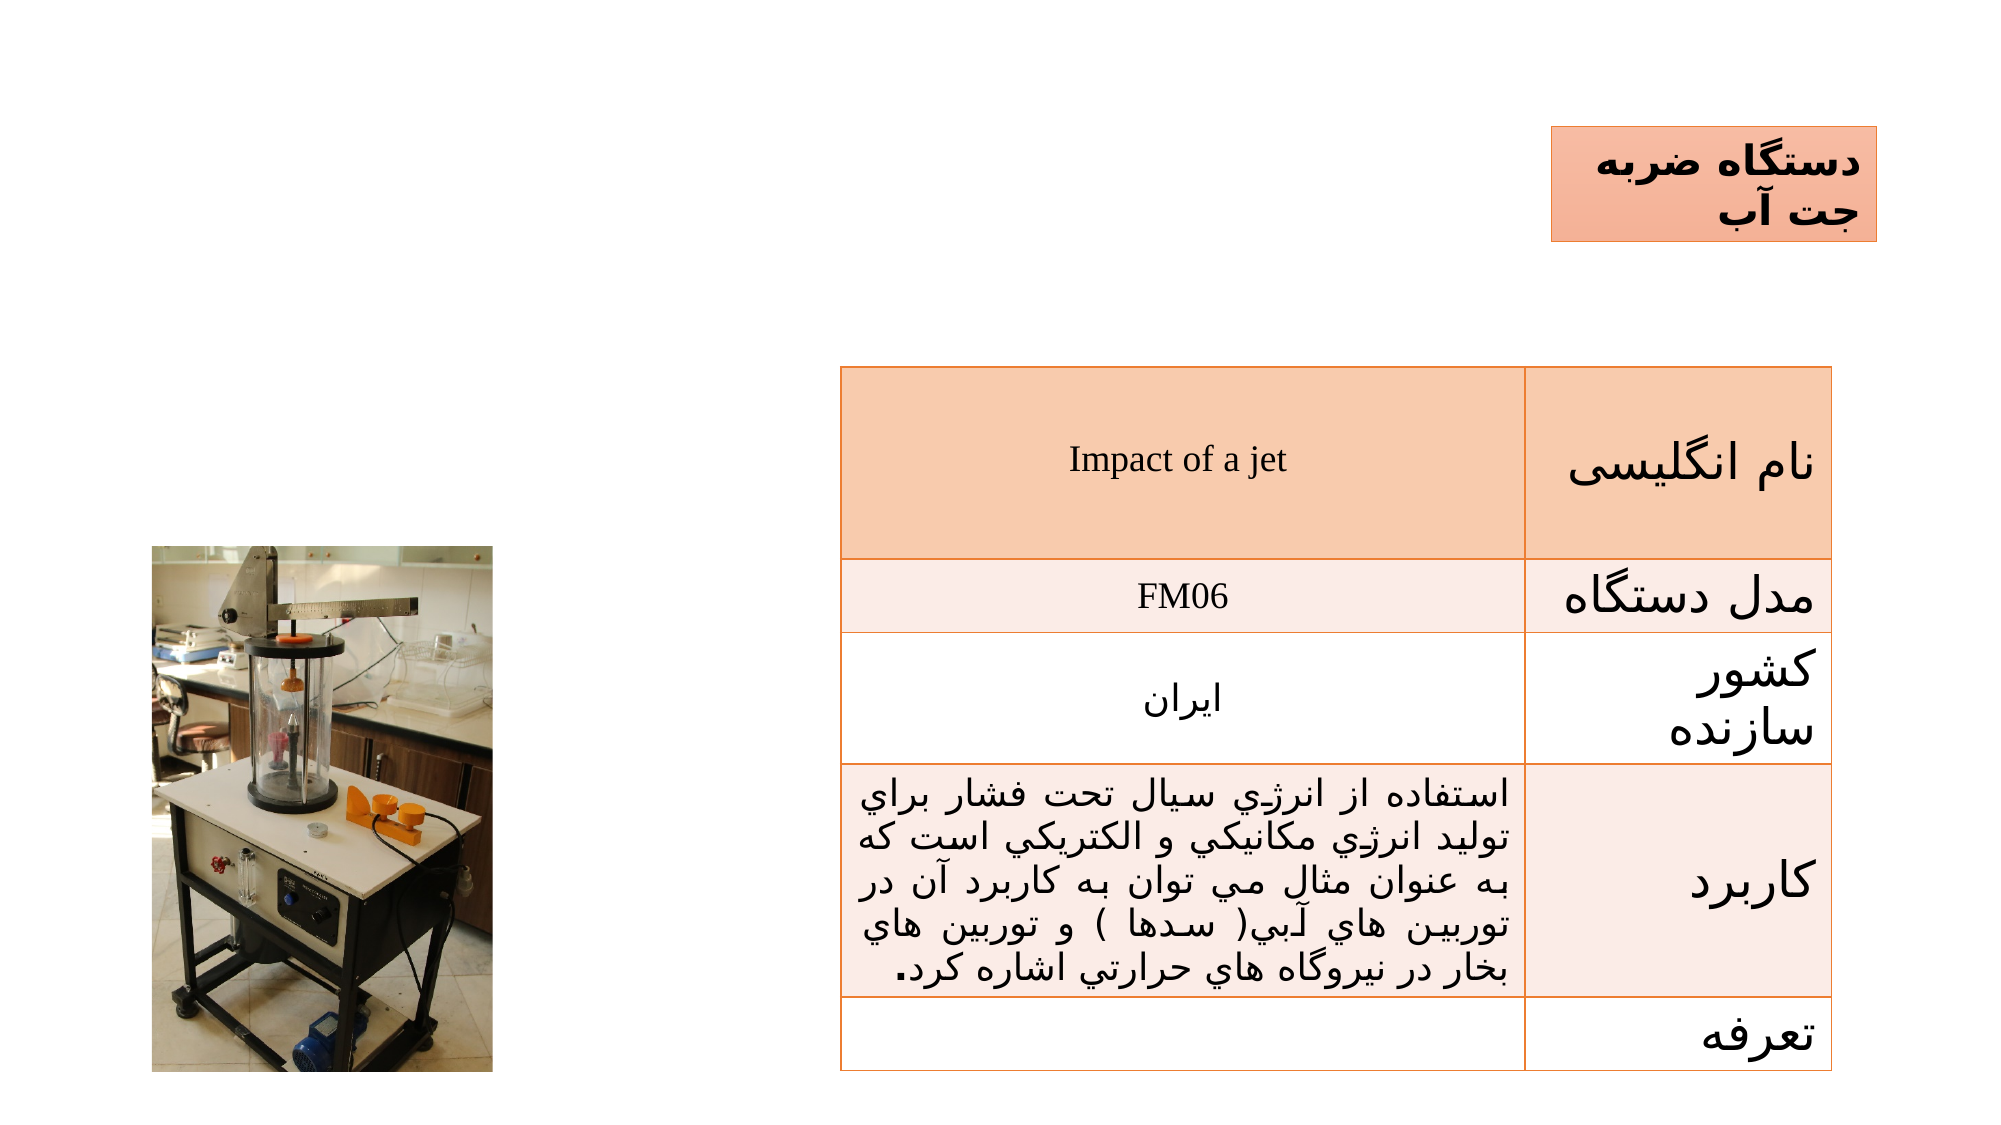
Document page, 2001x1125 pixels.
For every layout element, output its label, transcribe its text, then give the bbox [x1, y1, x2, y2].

table_cell کاربرد [1526, 765, 1831, 996]
table_cell FM06 [842, 560, 1524, 632]
table_header Impact of a jet [842, 368, 1524, 558]
table_cell [842, 998, 1524, 1070]
table_cell کشور سازنده [1526, 633, 1831, 763]
table_cell استفاده از انرژي سيال تحت فشار براي توليد انرژي مكانيكي و الكتريكي است كه به عنوان مثال مي توان به كاربرد آن در توربين هاي آبي( سدها ) و توربين هاي بخار در نيروگاه هاي حرارتي اشاره كرد. [842, 765, 1524, 996]
picture [151, 546, 493, 1072]
table_cell مدل دستگاه [1526, 560, 1831, 632]
text_box دستگاه ضربه جت آب [1551, 126, 1877, 242]
table_header نام انگلیسی [1526, 368, 1831, 558]
table_cell تعرفه [1526, 998, 1831, 1070]
table_cell ایران [842, 633, 1524, 763]
